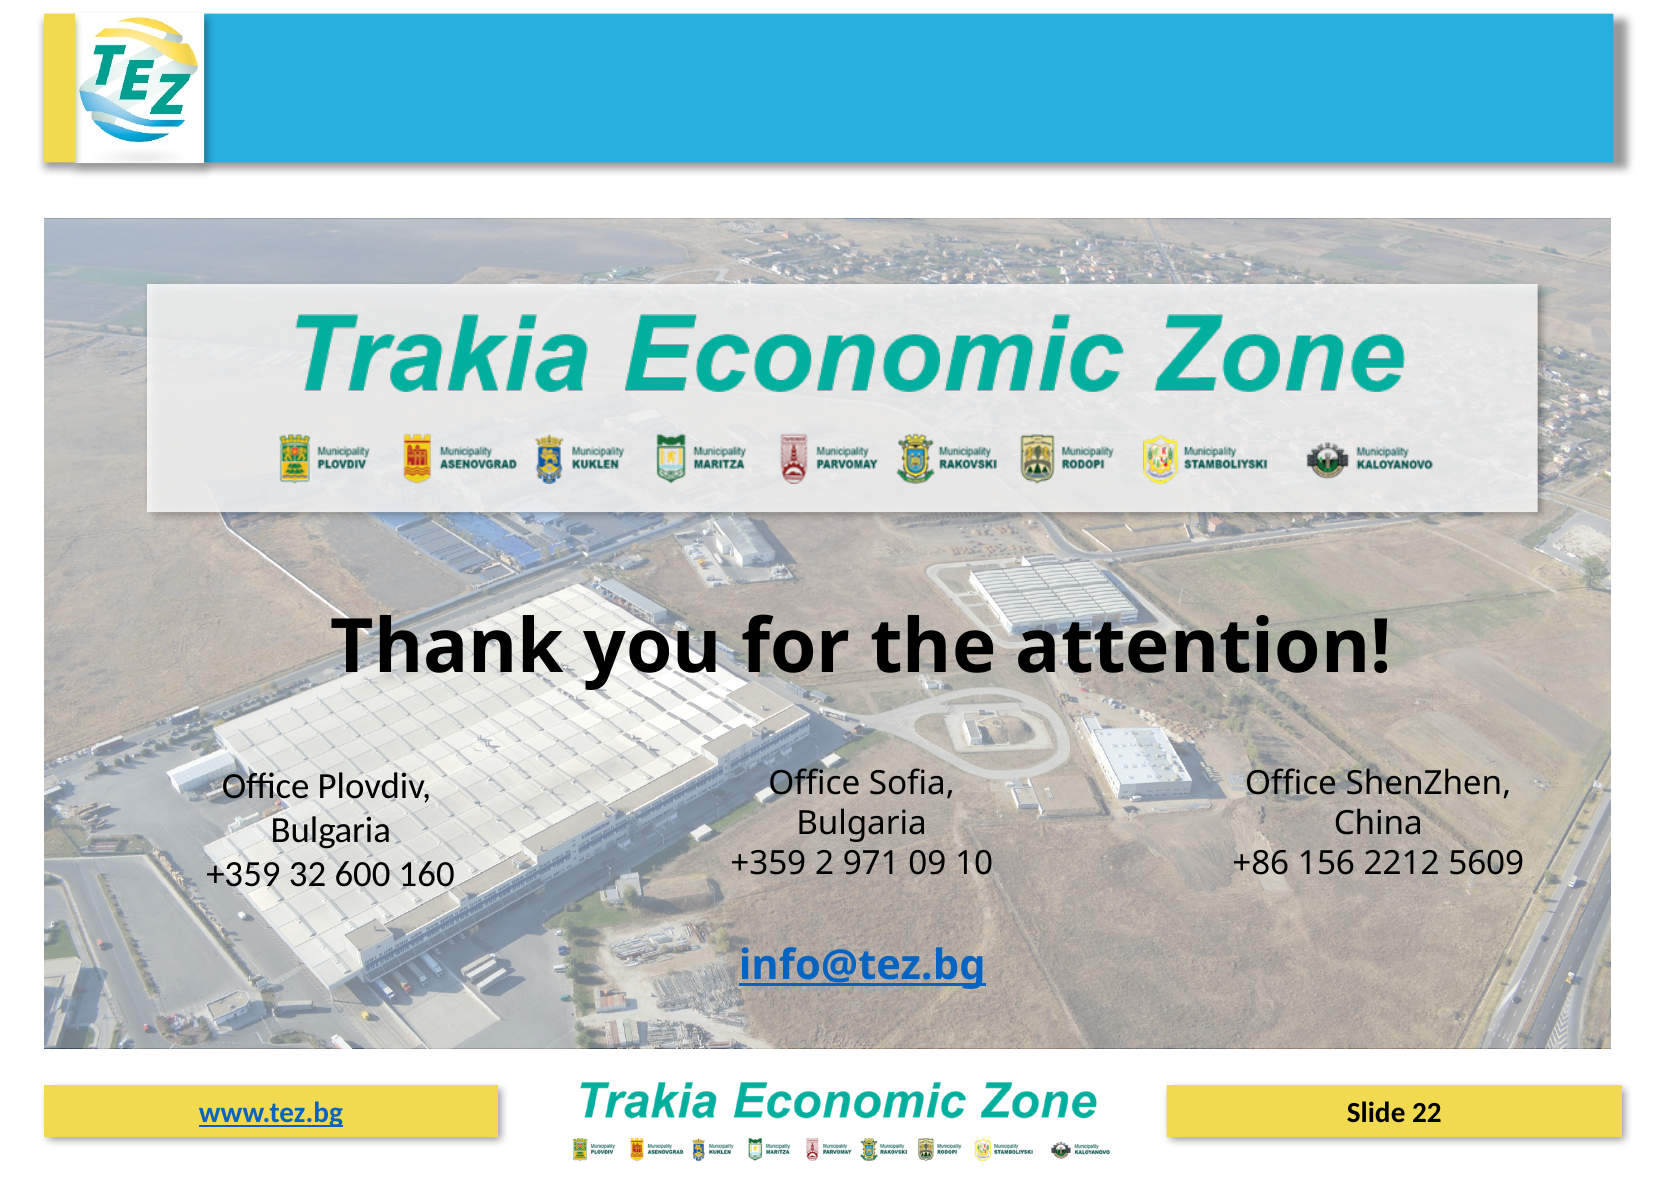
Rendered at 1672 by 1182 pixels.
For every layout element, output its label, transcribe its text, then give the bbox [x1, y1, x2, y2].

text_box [26, 590, 1672, 904]
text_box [44, 13, 1614, 163]
text_box www.tez.bg [43, 1084, 499, 1138]
picture [545, 1054, 1126, 1161]
text_box Slide 22 [1166, 1084, 1623, 1138]
picture [44, 904, 1611, 1049]
picture [44, 218, 1611, 590]
